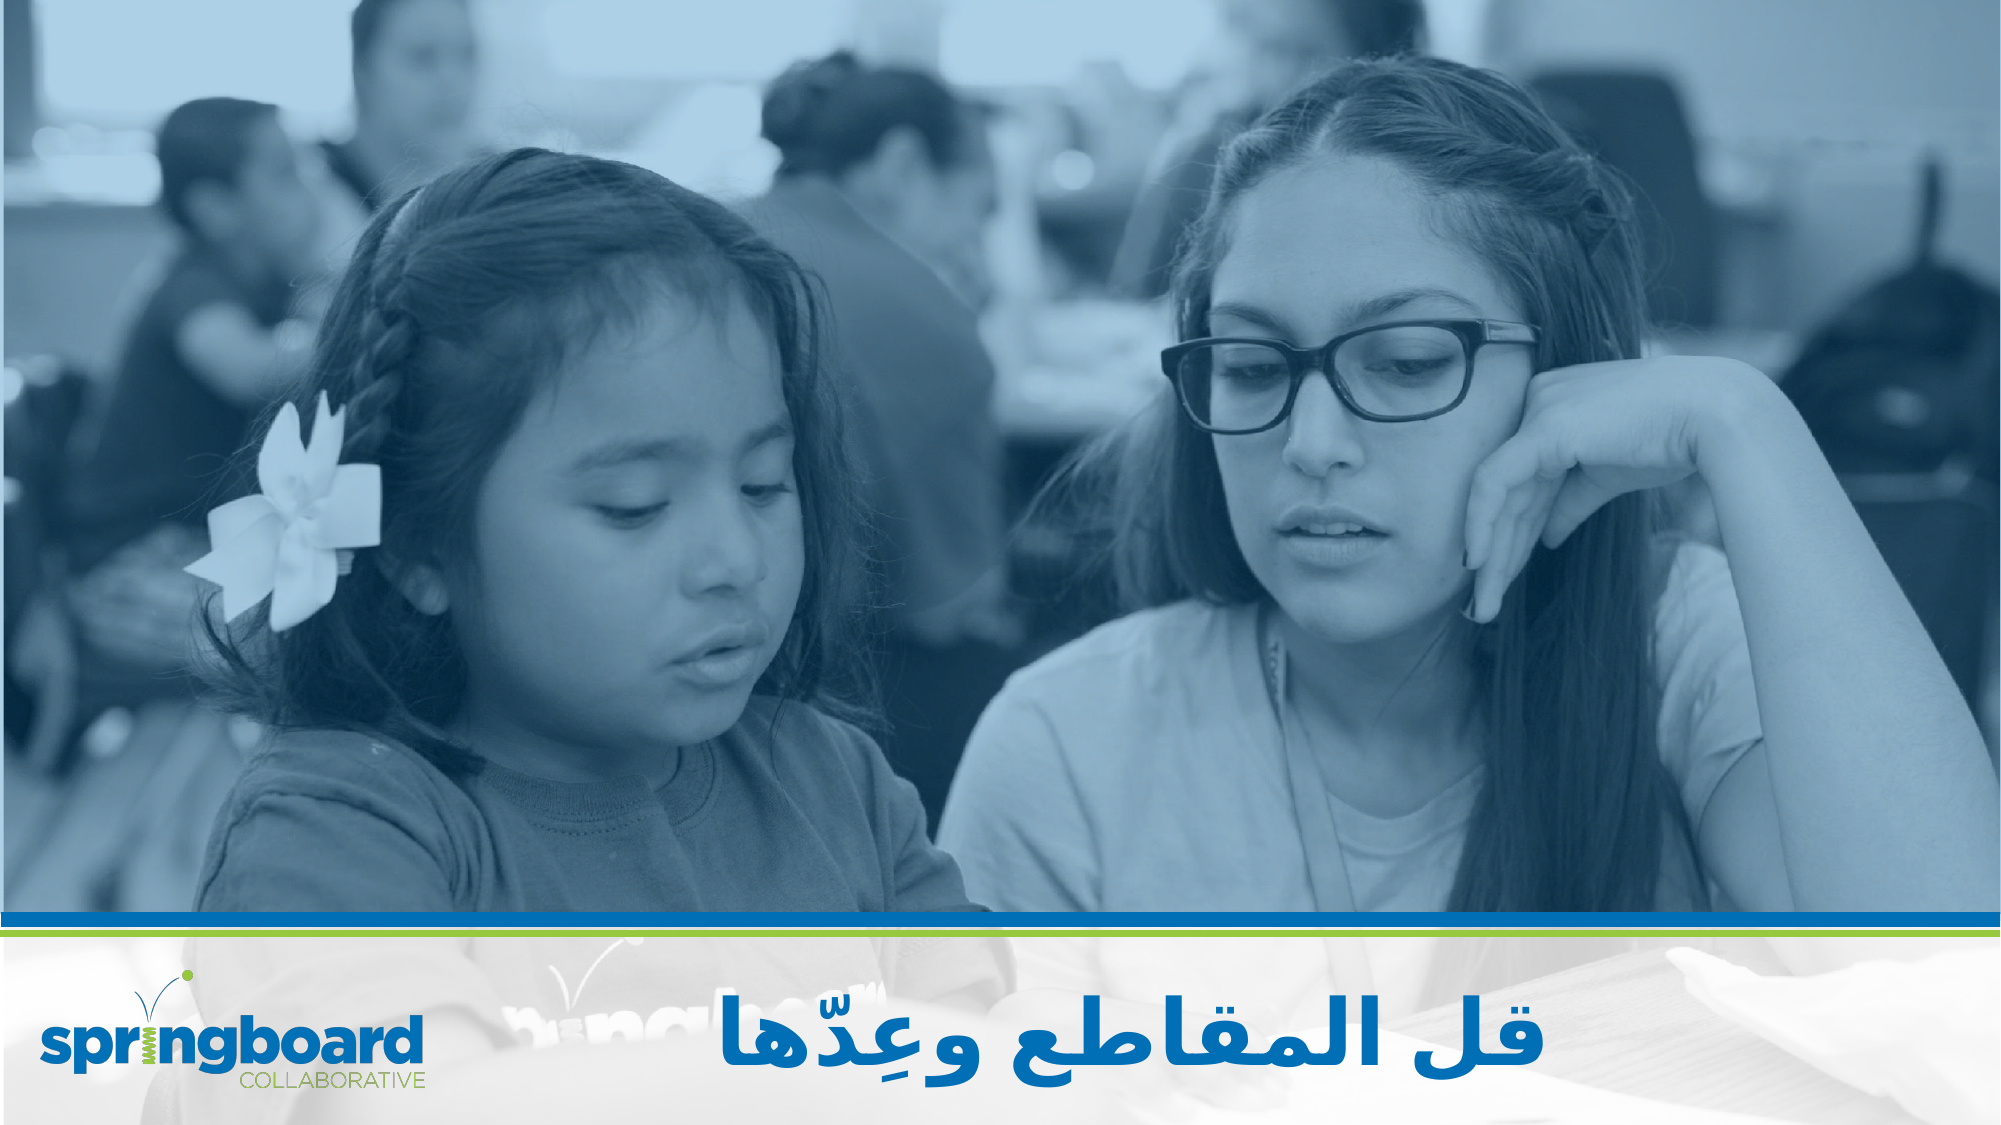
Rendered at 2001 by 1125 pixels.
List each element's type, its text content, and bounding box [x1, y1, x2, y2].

picture [40, 970, 425, 1088]
title قل المقاطع وعِدّها [382, 983, 1885, 1076]
picture [3, 0, 2001, 912]
